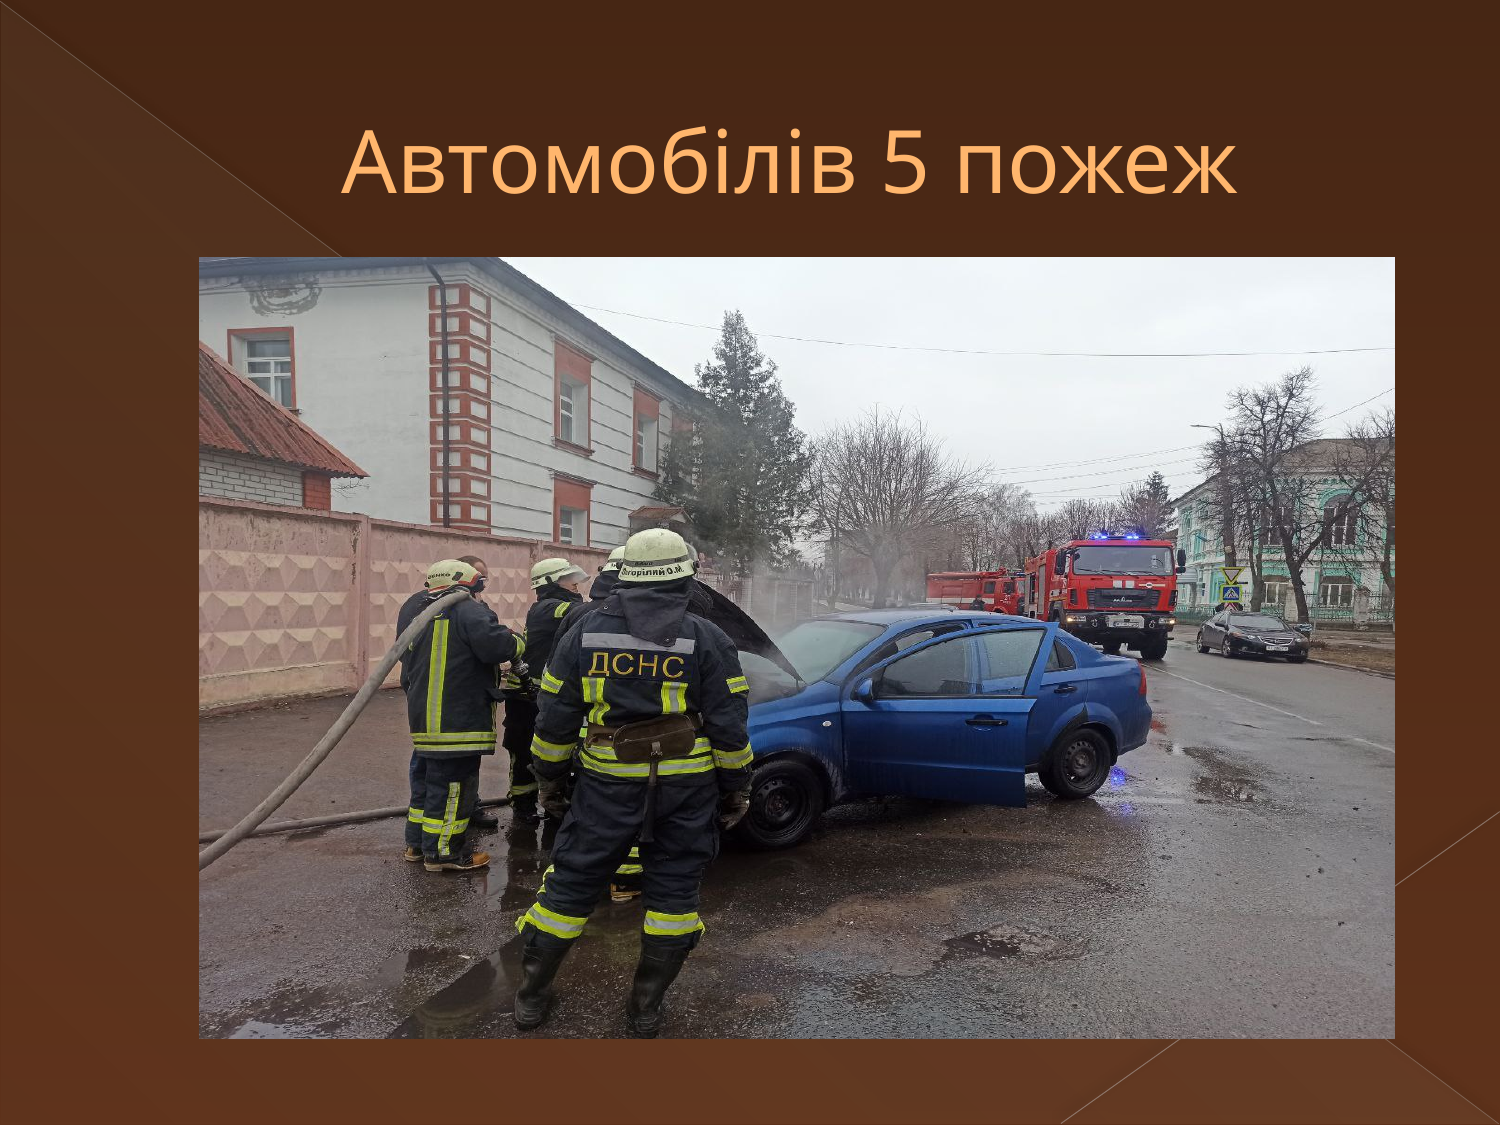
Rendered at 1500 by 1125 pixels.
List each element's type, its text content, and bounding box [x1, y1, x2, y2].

title Автомобілів 5 пожеж [75, 43, 1425, 274]
picture [198, 257, 1395, 1039]
